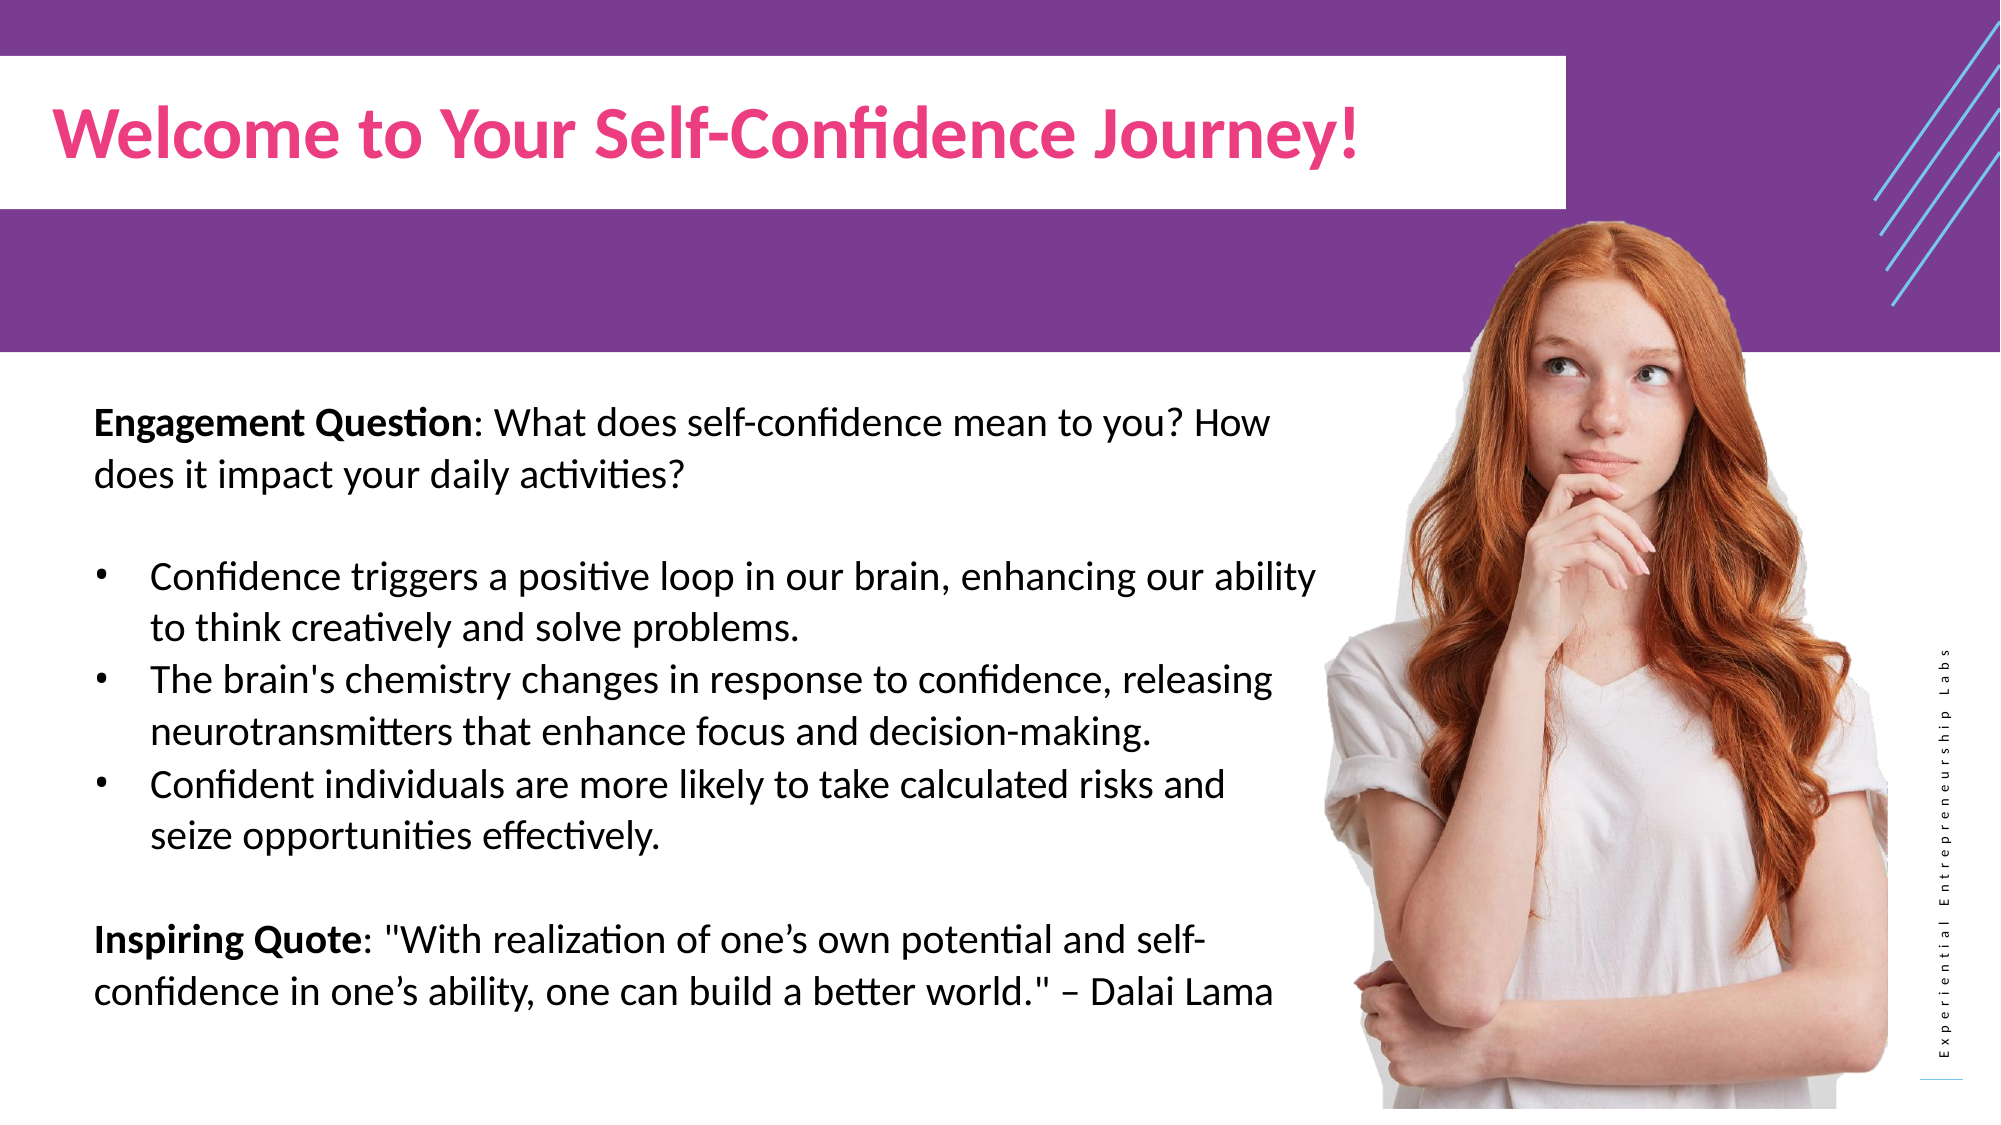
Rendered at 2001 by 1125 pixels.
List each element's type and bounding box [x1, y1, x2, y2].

picture [1306, 192, 1933, 1109]
text_box [0, 0, 2000, 1080]
